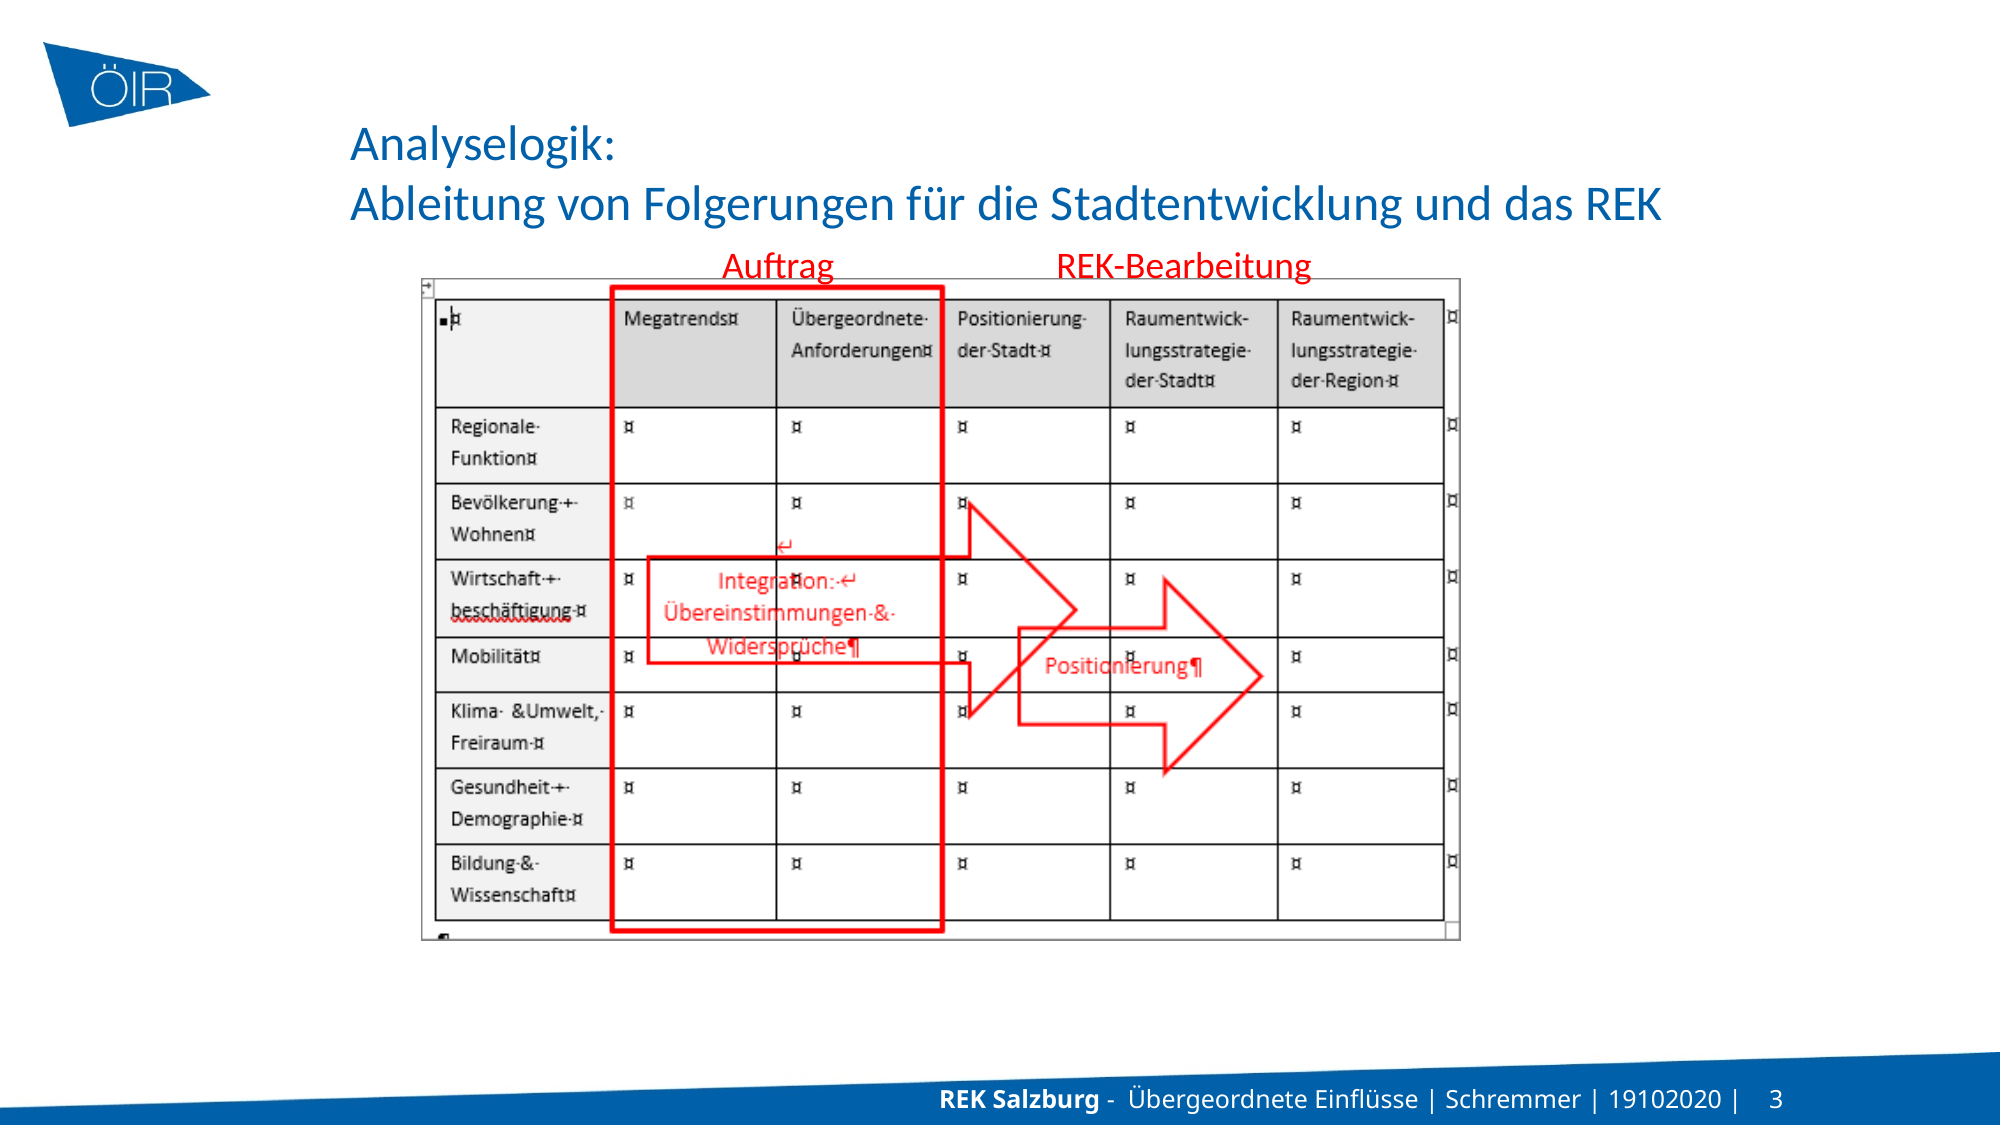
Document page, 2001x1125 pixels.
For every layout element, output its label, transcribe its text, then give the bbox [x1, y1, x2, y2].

text_box REK-Bearbeitung [1022, 230, 1347, 277]
picture [43, 42, 211, 127]
text_box Auftrag [615, 230, 941, 277]
picture [0, 1052, 2000, 1125]
text_box Analyselogik: Ableitung von Folgerungen für die Stadtentwicklung und das REK [335, 148, 1686, 238]
picture [420, 278, 1461, 941]
